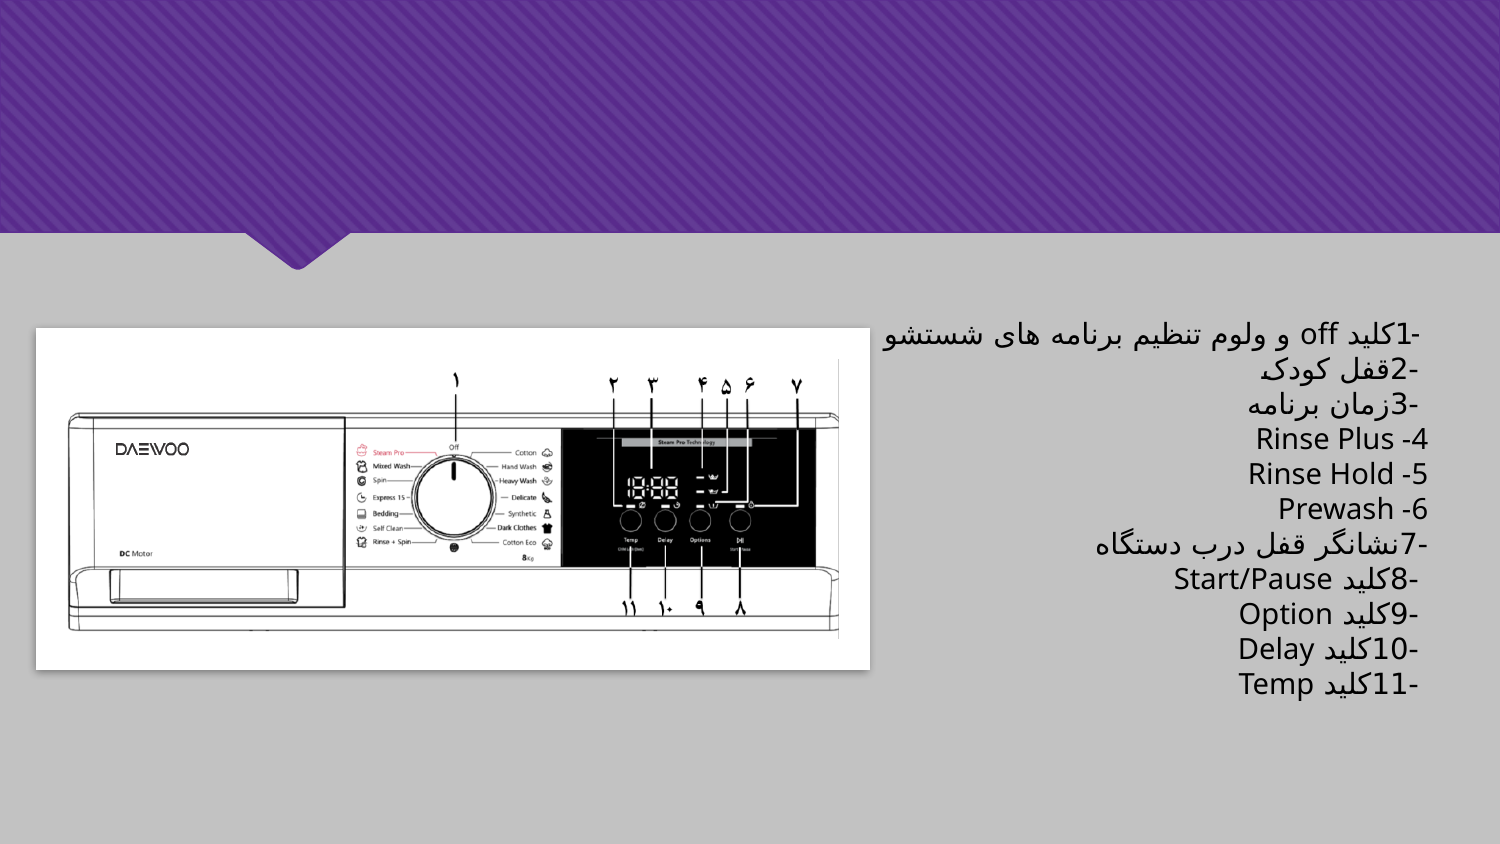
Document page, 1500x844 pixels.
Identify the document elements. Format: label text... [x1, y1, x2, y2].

text_box -1کلید off و ولوم تنظیم برنامه های شستشو -2قفل کودک -3زمان برنامه Rinse Plus -4 Rinse Hold -5 Prewash -6 -7نشانگر قفل درب دستگاه -8کلید Start/Pause -9کلید Option -10کلید Delay -11کلید Temp [682, 308, 1444, 743]
picture [66, 359, 839, 640]
